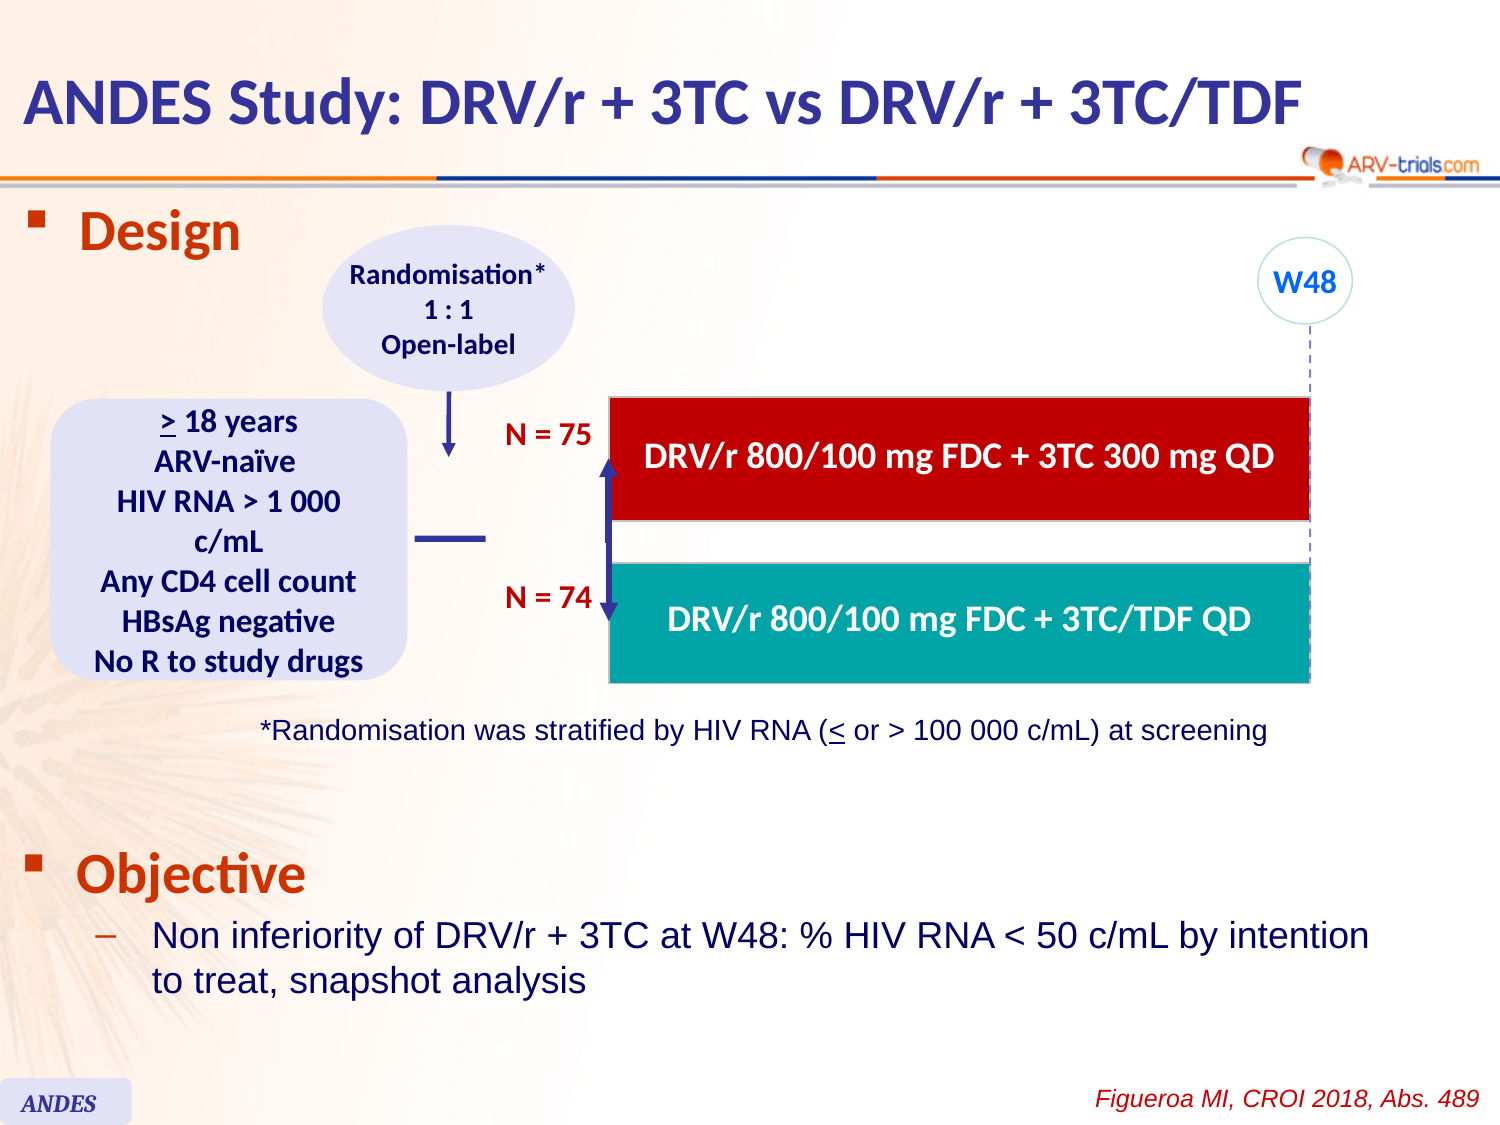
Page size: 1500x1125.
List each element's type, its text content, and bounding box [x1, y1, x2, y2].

text_box N = 75 [490, 404, 608, 460]
text_box > 18 years ARV-naïve HIV RNA > 1 000 c/mL Any CD4 cell count HBsAg negative No R to study drugs [50, 398, 408, 681]
text_box *Randomisation was stratified by HIV RNA (< or > 100 000 c/mL) at screening [245, 704, 1460, 754]
picture [0, 0, 1500, 1125]
text_box W48 [1257, 237, 1353, 324]
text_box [0, 1077, 132, 1125]
text_box Objective Non inferiority of DRV/r + 3TC at W48: % HIV RNA < 50 c/mL by intention to treat, snapshot analysis [5, 828, 1476, 1066]
text_box N = 74 [490, 567, 604, 623]
text_box Randomisation* 1 : 1 Open-label [322, 224, 575, 392]
table_header DRV/r 800/100 mg FDC + 3TC 300 mg QD [610, 398, 1309, 520]
text_box Design [8, 189, 306, 280]
table_header DRV/r 800/100 mg FDC + 3TC/TDF QD [610, 564, 1309, 683]
title ANDES Study: DRV/r + 3TC vs DRV/r + 3TC/TDF [8, 7, 1442, 189]
text_box Figueroa MI, CROI 2018, Abs. 489 [734, 1074, 1496, 1120]
